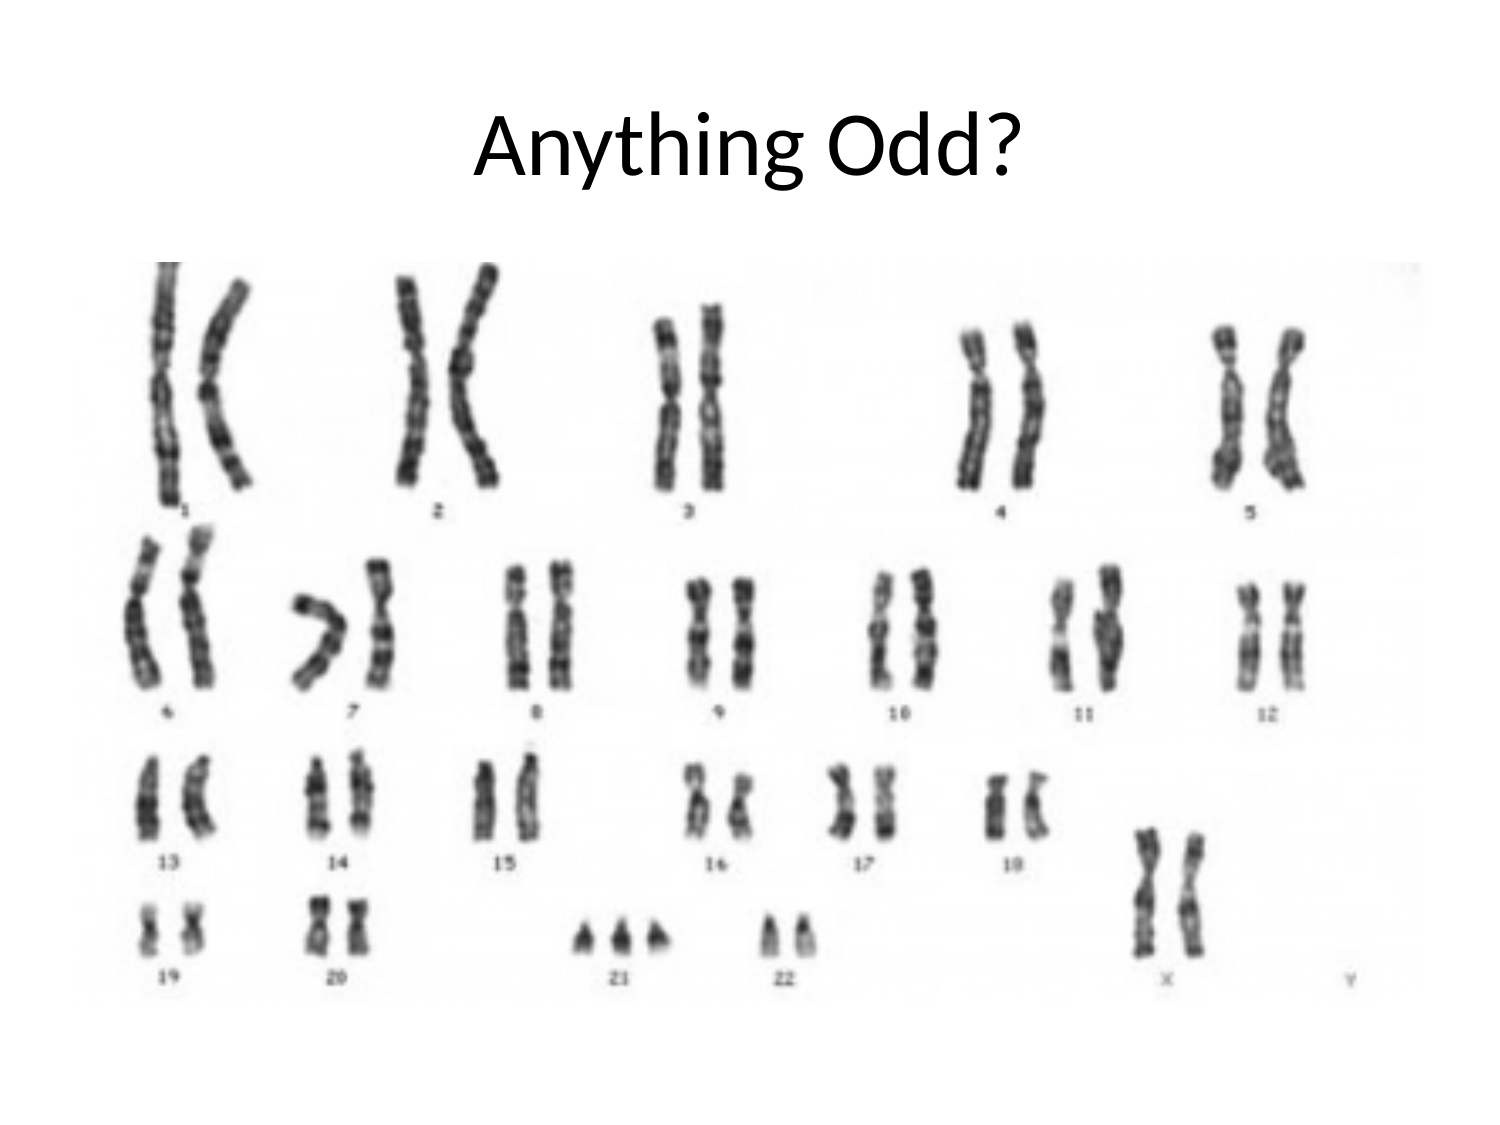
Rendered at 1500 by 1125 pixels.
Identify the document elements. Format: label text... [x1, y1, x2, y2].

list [74, 262, 1426, 1006]
title Anything Odd? [75, 45, 1425, 233]
